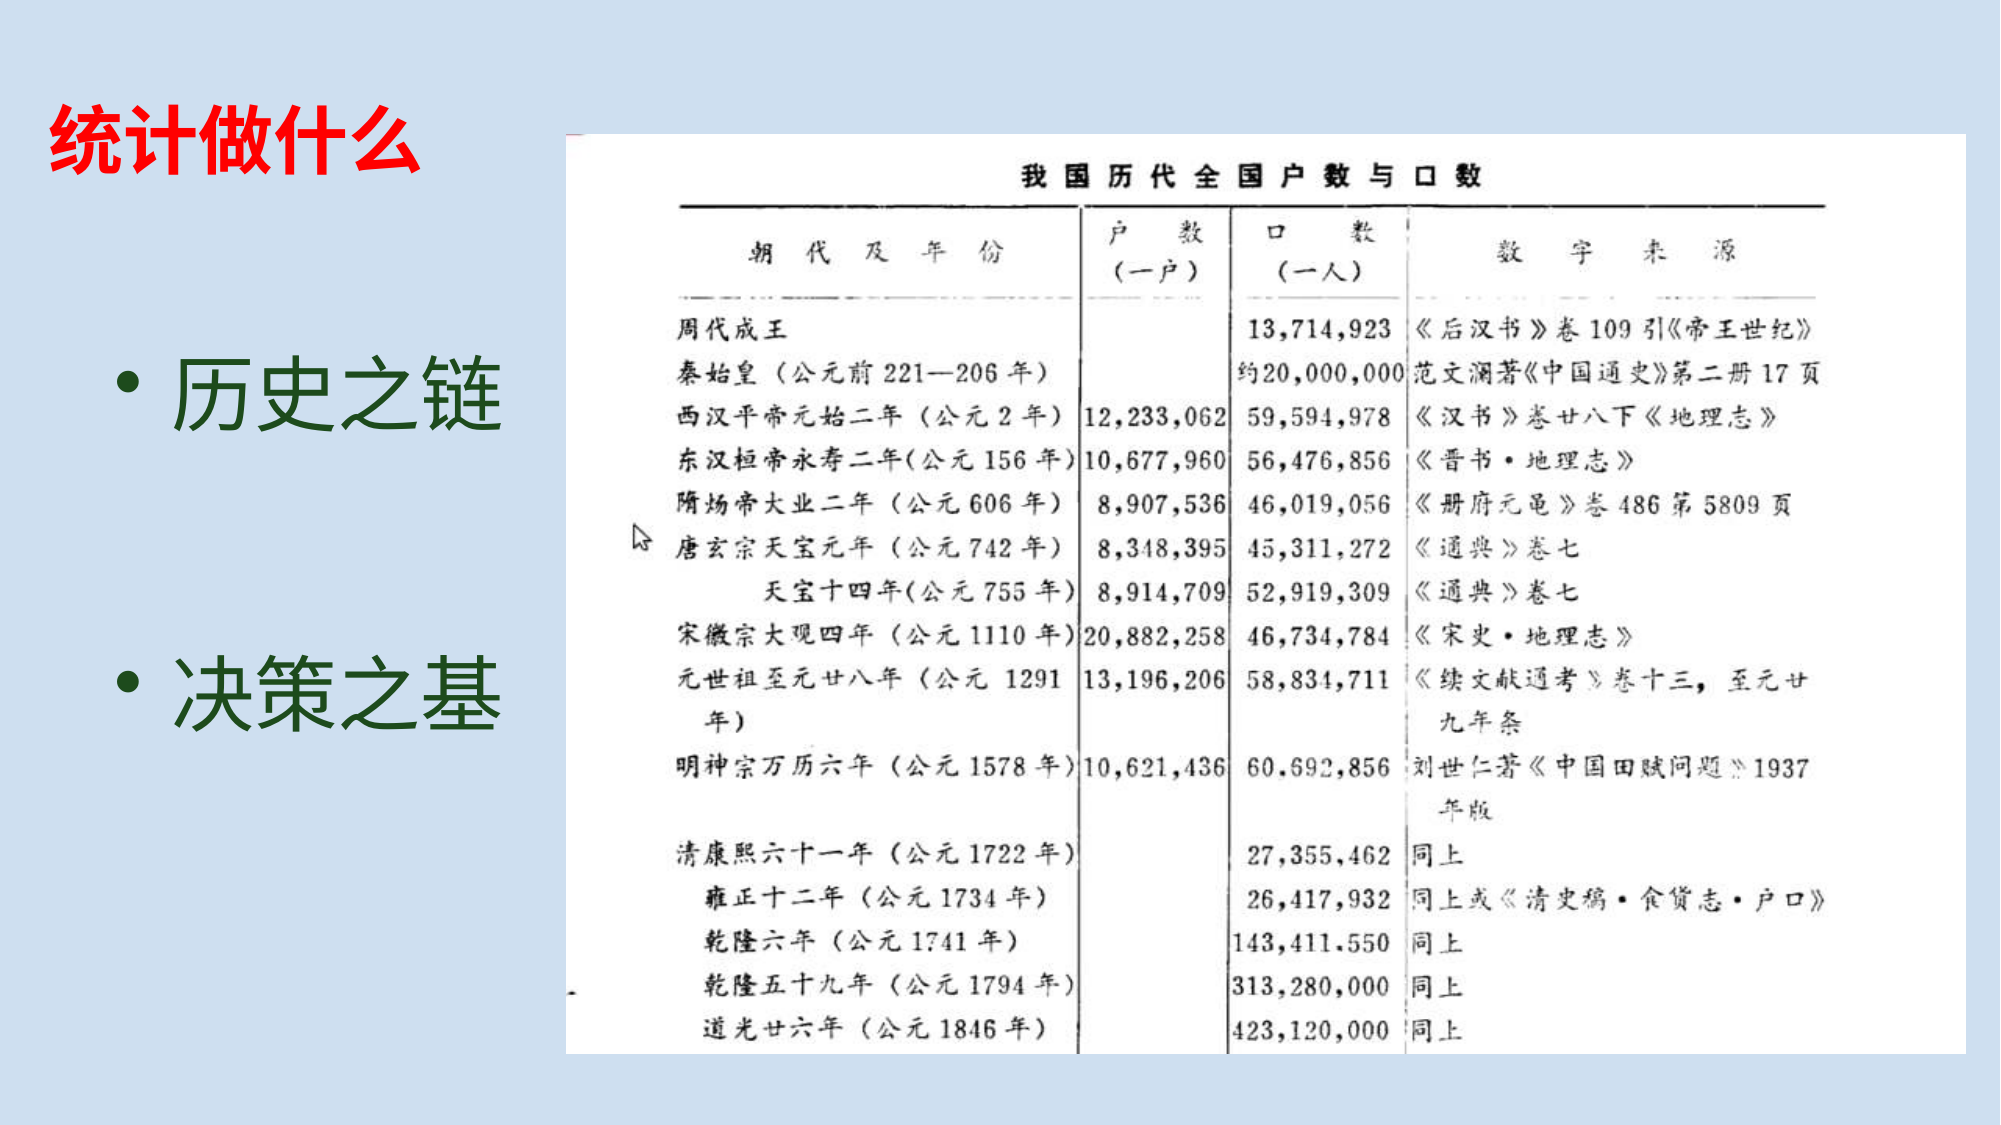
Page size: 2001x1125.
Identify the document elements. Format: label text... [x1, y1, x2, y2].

picture [566, 134, 1966, 1054]
title 统计做什么 [32, 44, 1901, 233]
list 历史之链 决策之基 [99, 284, 566, 1023]
